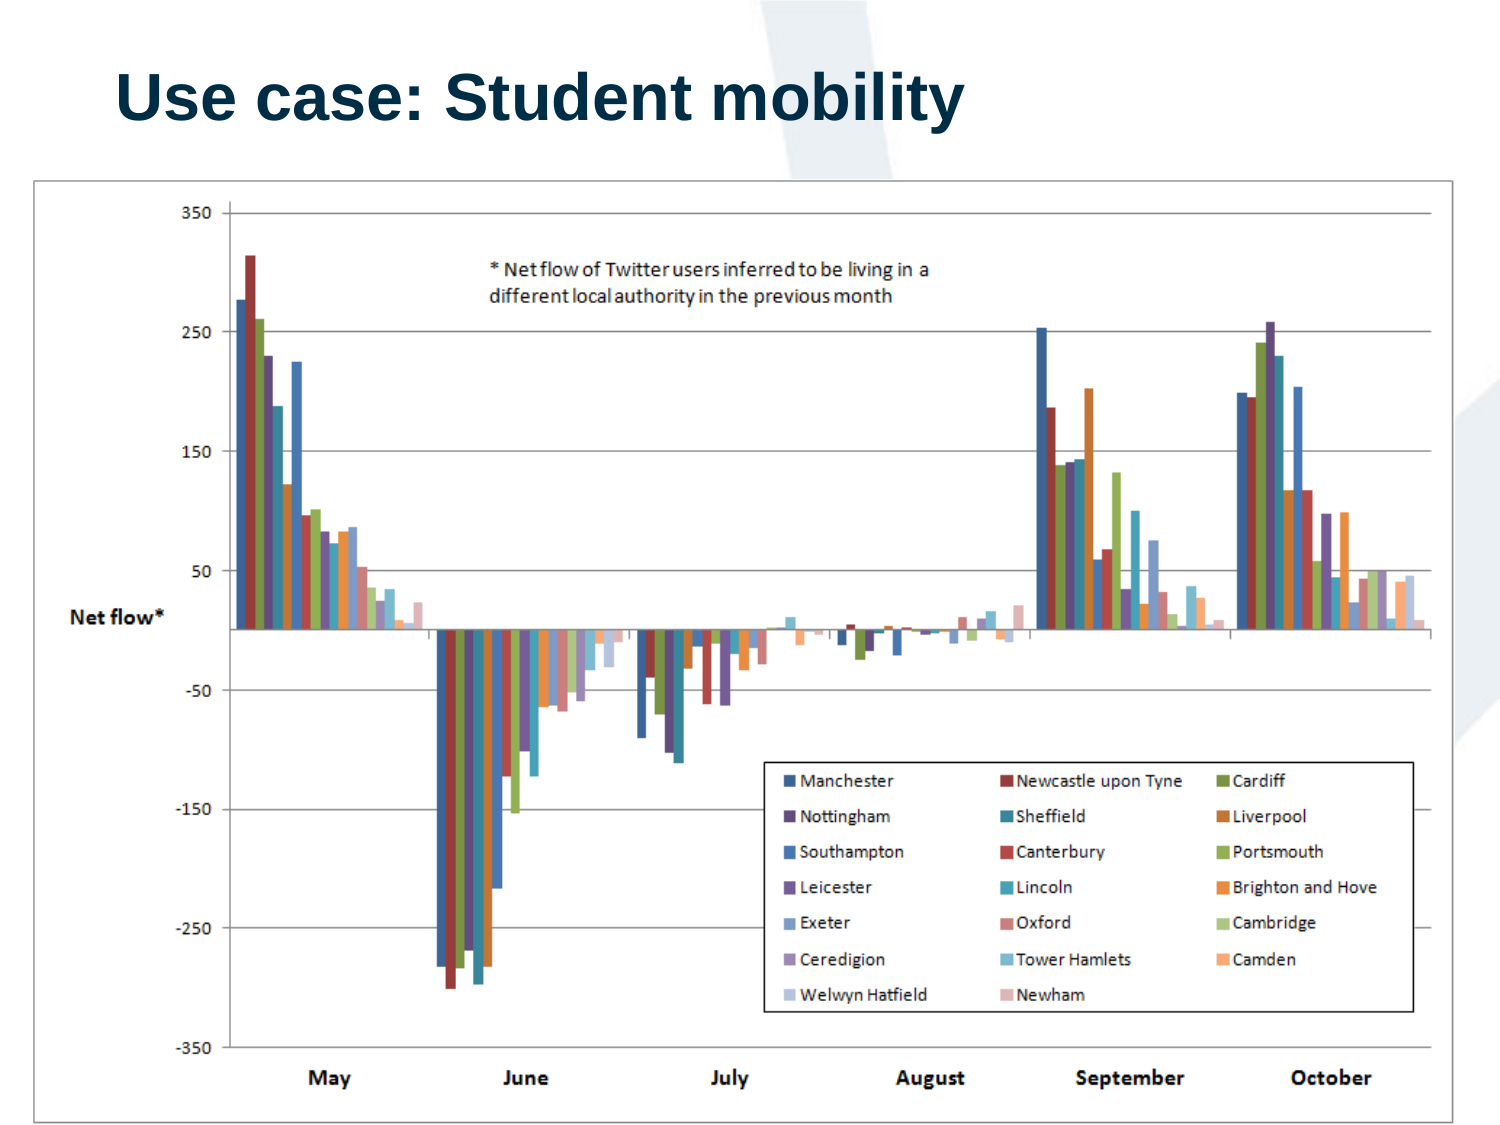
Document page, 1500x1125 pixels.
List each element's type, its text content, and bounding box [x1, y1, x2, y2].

picture [0, 0, 1500, 1125]
title Use case: Student mobility [100, 0, 1423, 178]
